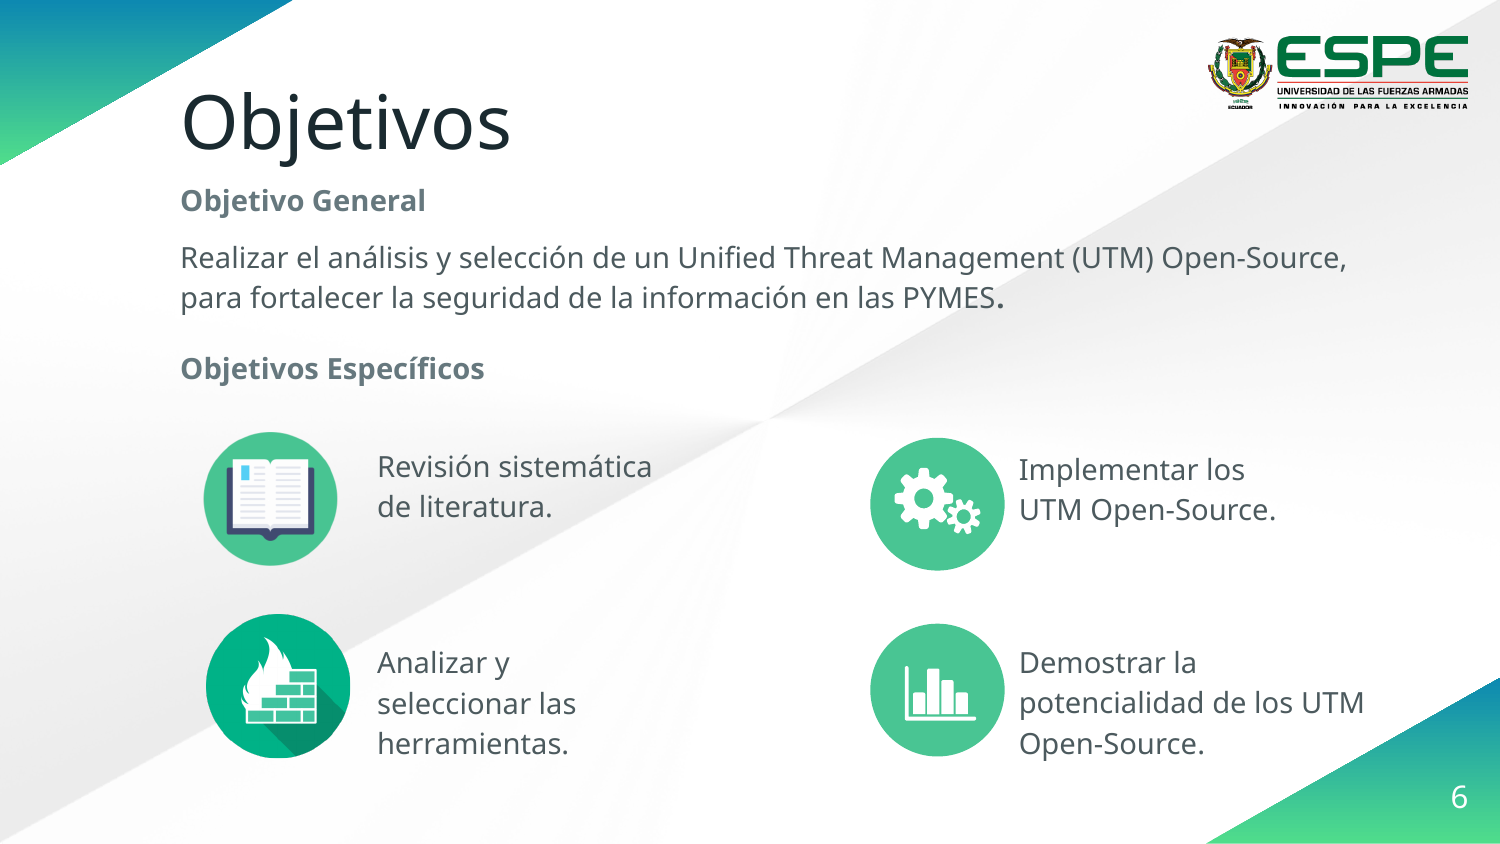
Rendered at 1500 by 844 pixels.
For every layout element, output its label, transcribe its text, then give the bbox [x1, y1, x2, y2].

text_box [870, 623, 1005, 757]
text_box Objetivos [180, 72, 1401, 166]
text_box Revisión sistemática de literatura. [377, 442, 655, 536]
text_box [870, 438, 1005, 571]
text_box Objetivo General Realizar el análisis y selección de un Unified Threat Management (UTM) Open-Source, para fortalecer la seguridad de la información en las PYMES. [180, 177, 1379, 344]
picture [1208, 36, 1469, 110]
text_box Implementar los UTM Open-Source. [1018, 445, 1297, 539]
text_box Objetivos Específicos [180, 344, 1379, 438]
picture [205, 613, 351, 759]
text_box Analizar y seleccionar las herramientas. [377, 639, 655, 733]
table_cell X [0, 0, 1500, 844]
text_box Demostrar la potencialidad de los UTM Open-Source. [1018, 639, 1379, 741]
picture [187, 419, 351, 583]
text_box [894, 467, 981, 535]
slide_number 6 [1378, 766, 1469, 832]
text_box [904, 665, 977, 721]
